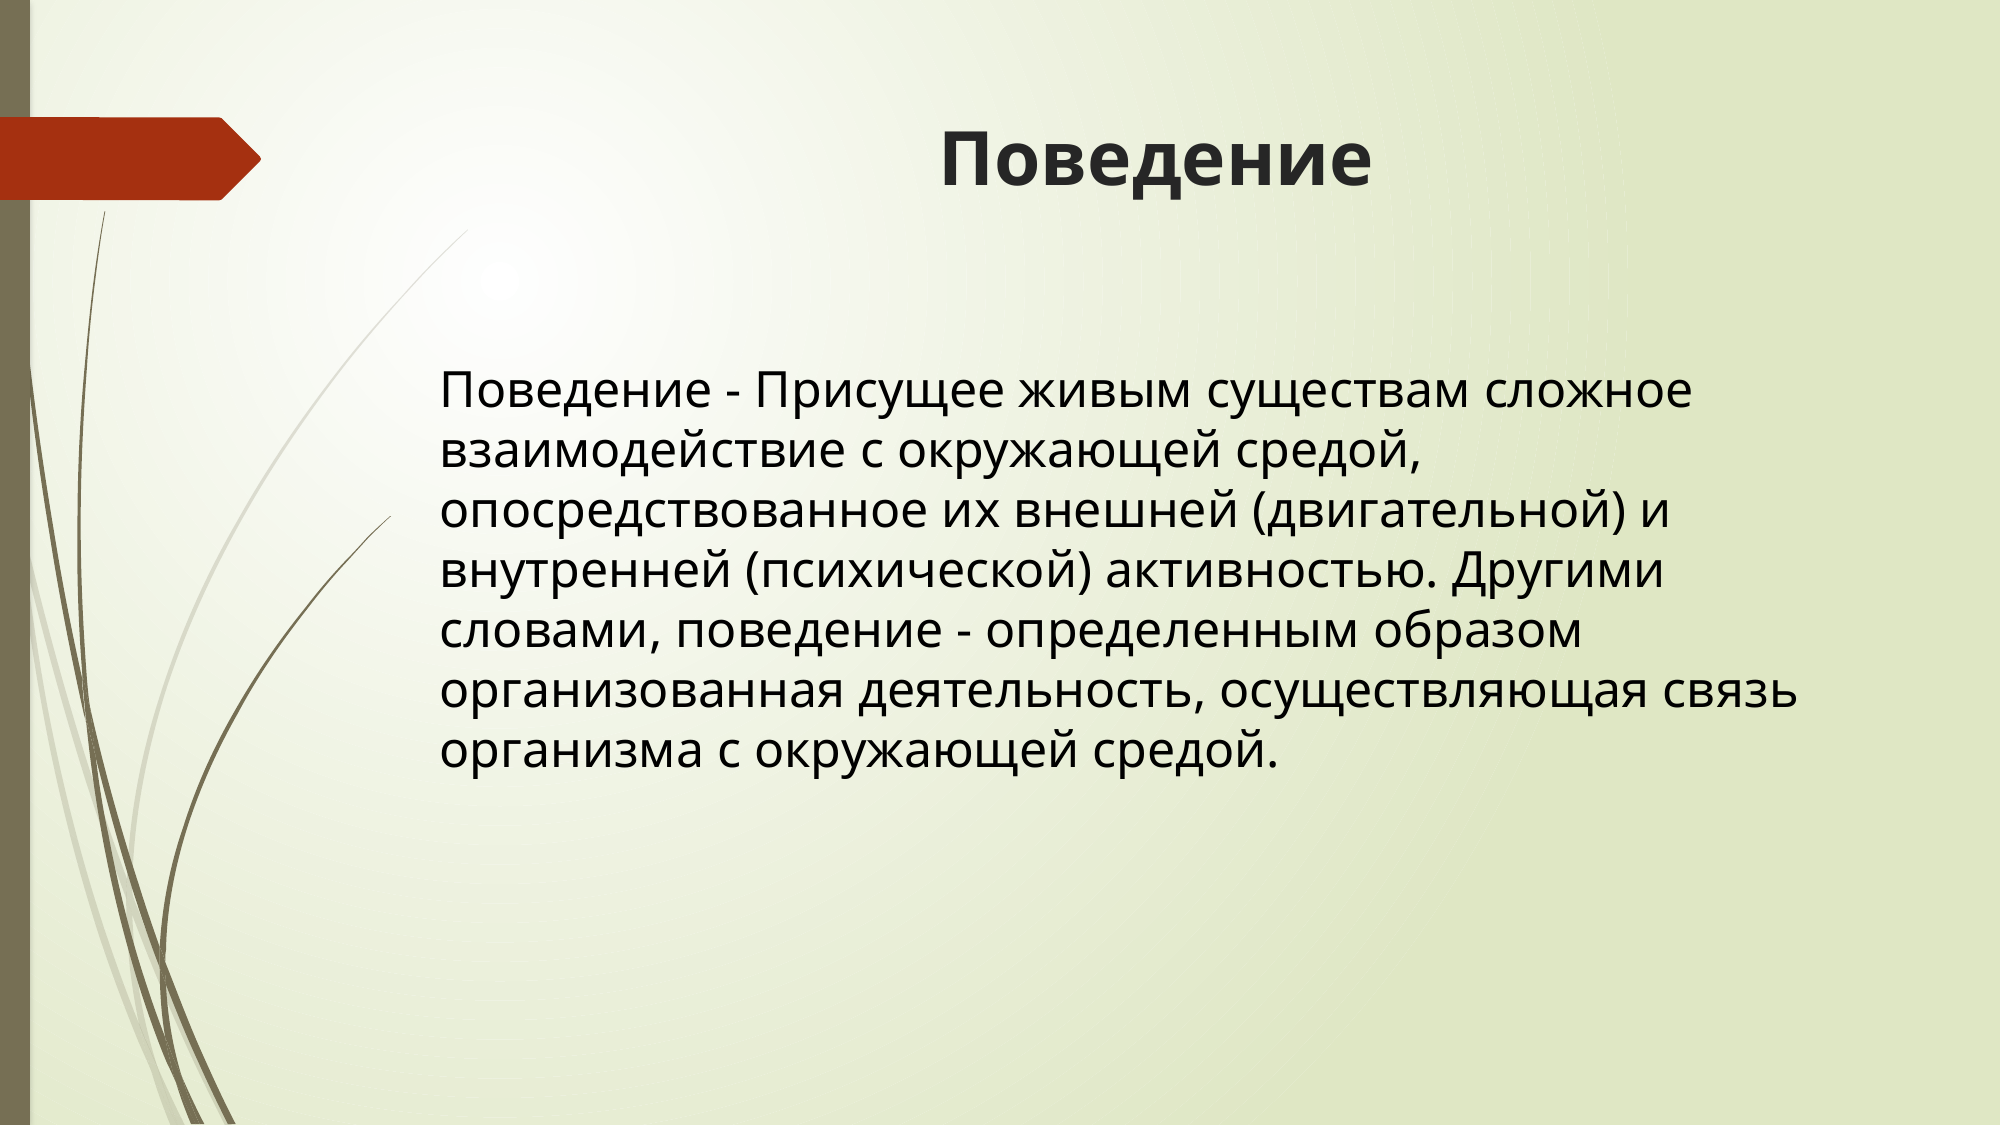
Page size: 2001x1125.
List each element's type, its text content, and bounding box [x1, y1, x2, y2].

title Поведение [425, 102, 1888, 313]
list Поведение - Присущее живым существам сложное взаимодействие с окружающей средой, опосредствованное их внешней (двигательной) и внутренней (психической) активностью. Другими словами, поведение - определенным образом организованная деятельность, осуществляющая связь организма с окружающей средой. [424, 350, 1888, 970]
